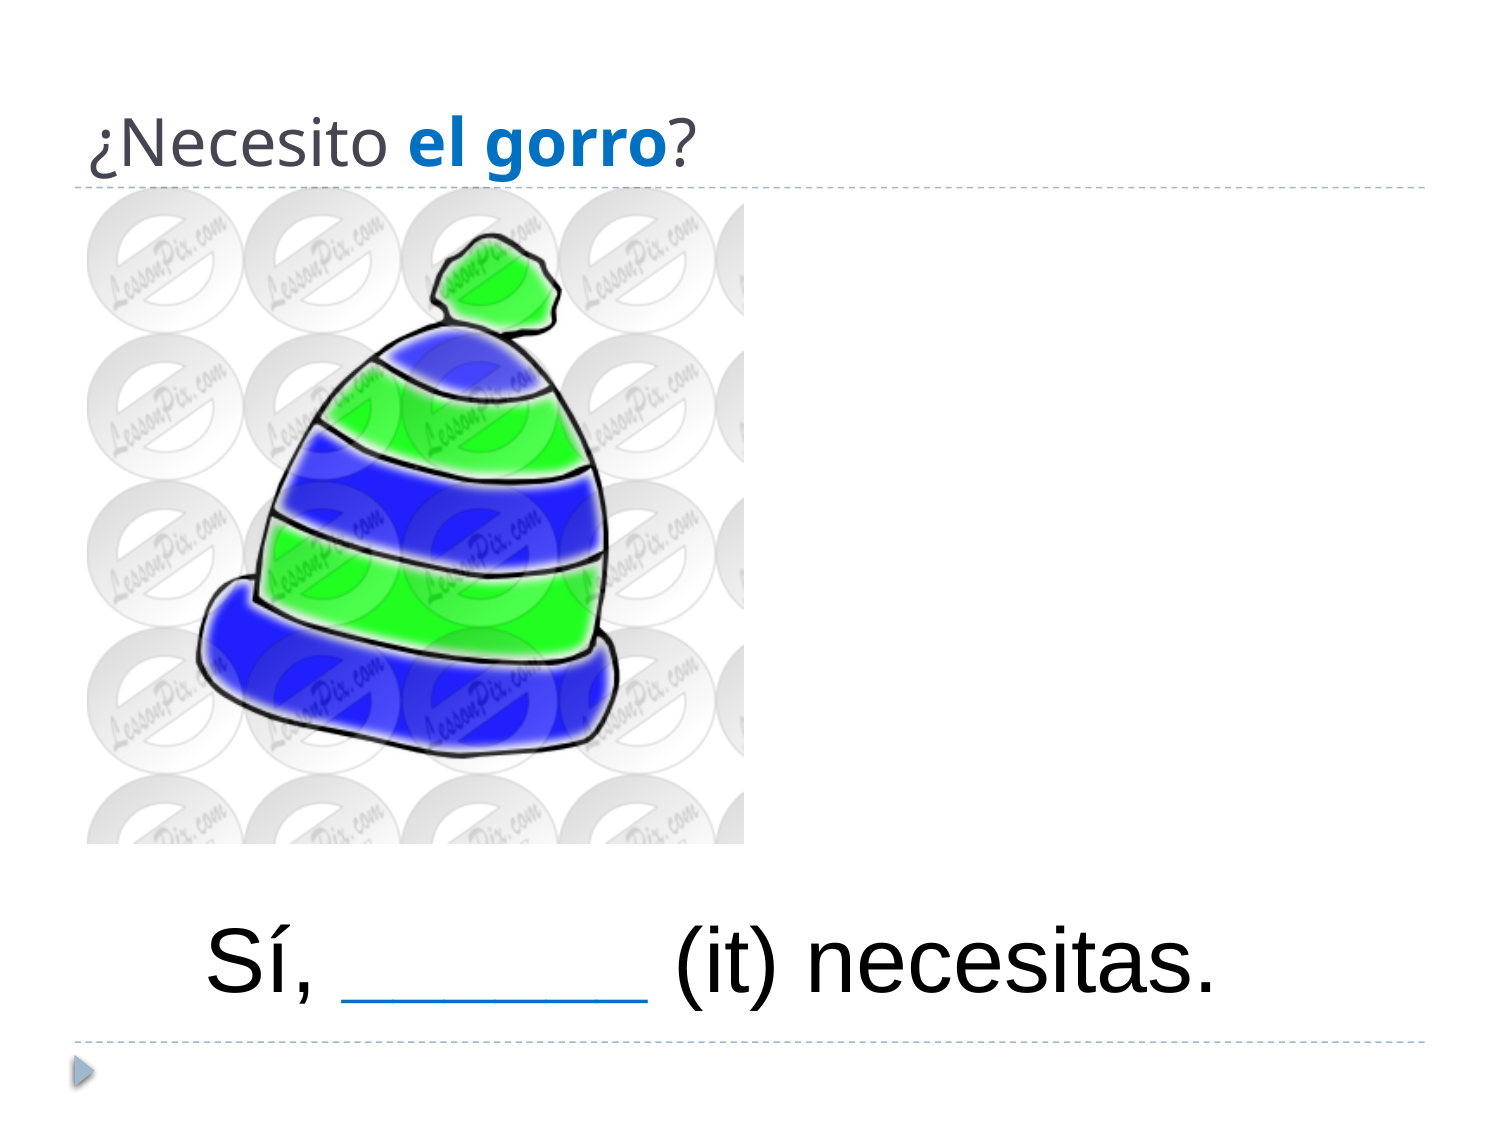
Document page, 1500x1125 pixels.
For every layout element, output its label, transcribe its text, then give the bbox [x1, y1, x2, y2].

picture [87, 187, 745, 844]
title ¿Necesito el gorro? [75, 37, 1425, 188]
text_box Sí, ______ (it) necesitas. [49, 825, 1400, 1088]
